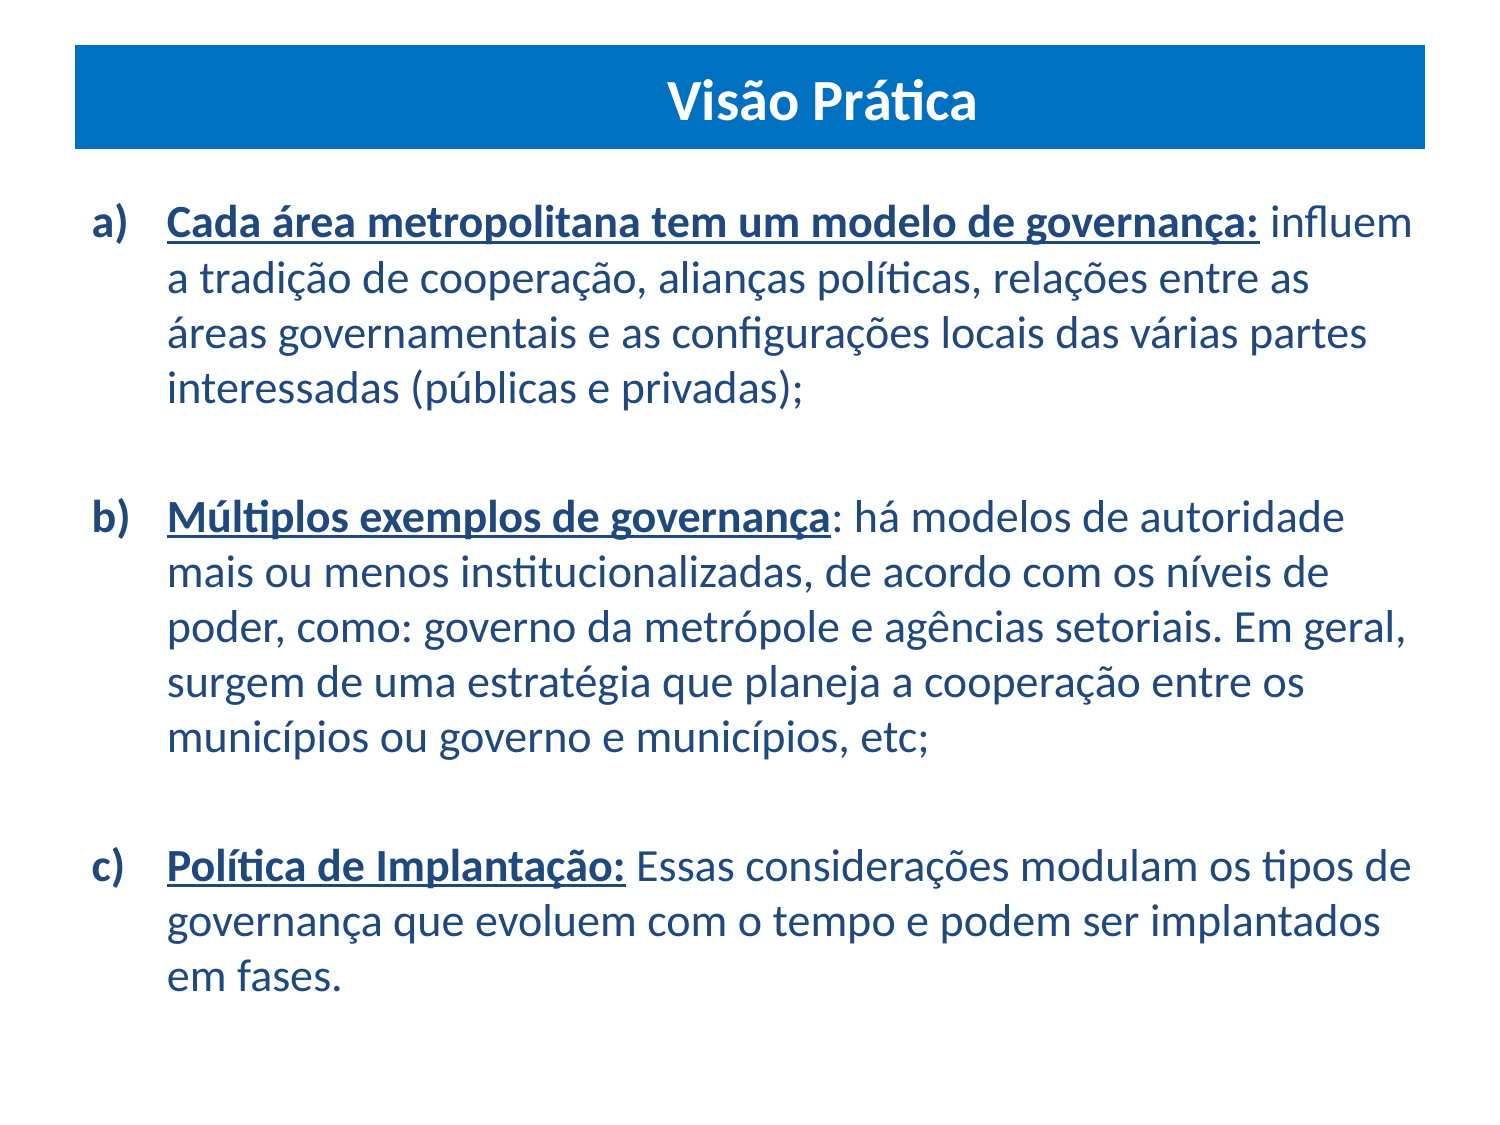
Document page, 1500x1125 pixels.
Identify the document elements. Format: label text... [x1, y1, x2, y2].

title Visão Prática [75, 45, 1425, 149]
list Cada área metropolitana tem um modelo de governança: influem a tradição de cooperação, alianças políticas, relações entre as áreas governamentais e as configurações locais das várias partes interessadas (públicas e privadas); Múltiplos exemplos de governança: há modelos de autoridade mais ou menos institucionalizadas, de acordo com os níveis de poder, como: governo da metrópole e agências setoriais. Em geral, surgem de uma estratégia que planeja a cooperação entre os municípios ou governo e municípios, etc; Política de Implantação: Essas considerações modulam os tipos de governança que evoluem com o tempo e podem ser implantados em fases. [76, 184, 1436, 1012]
